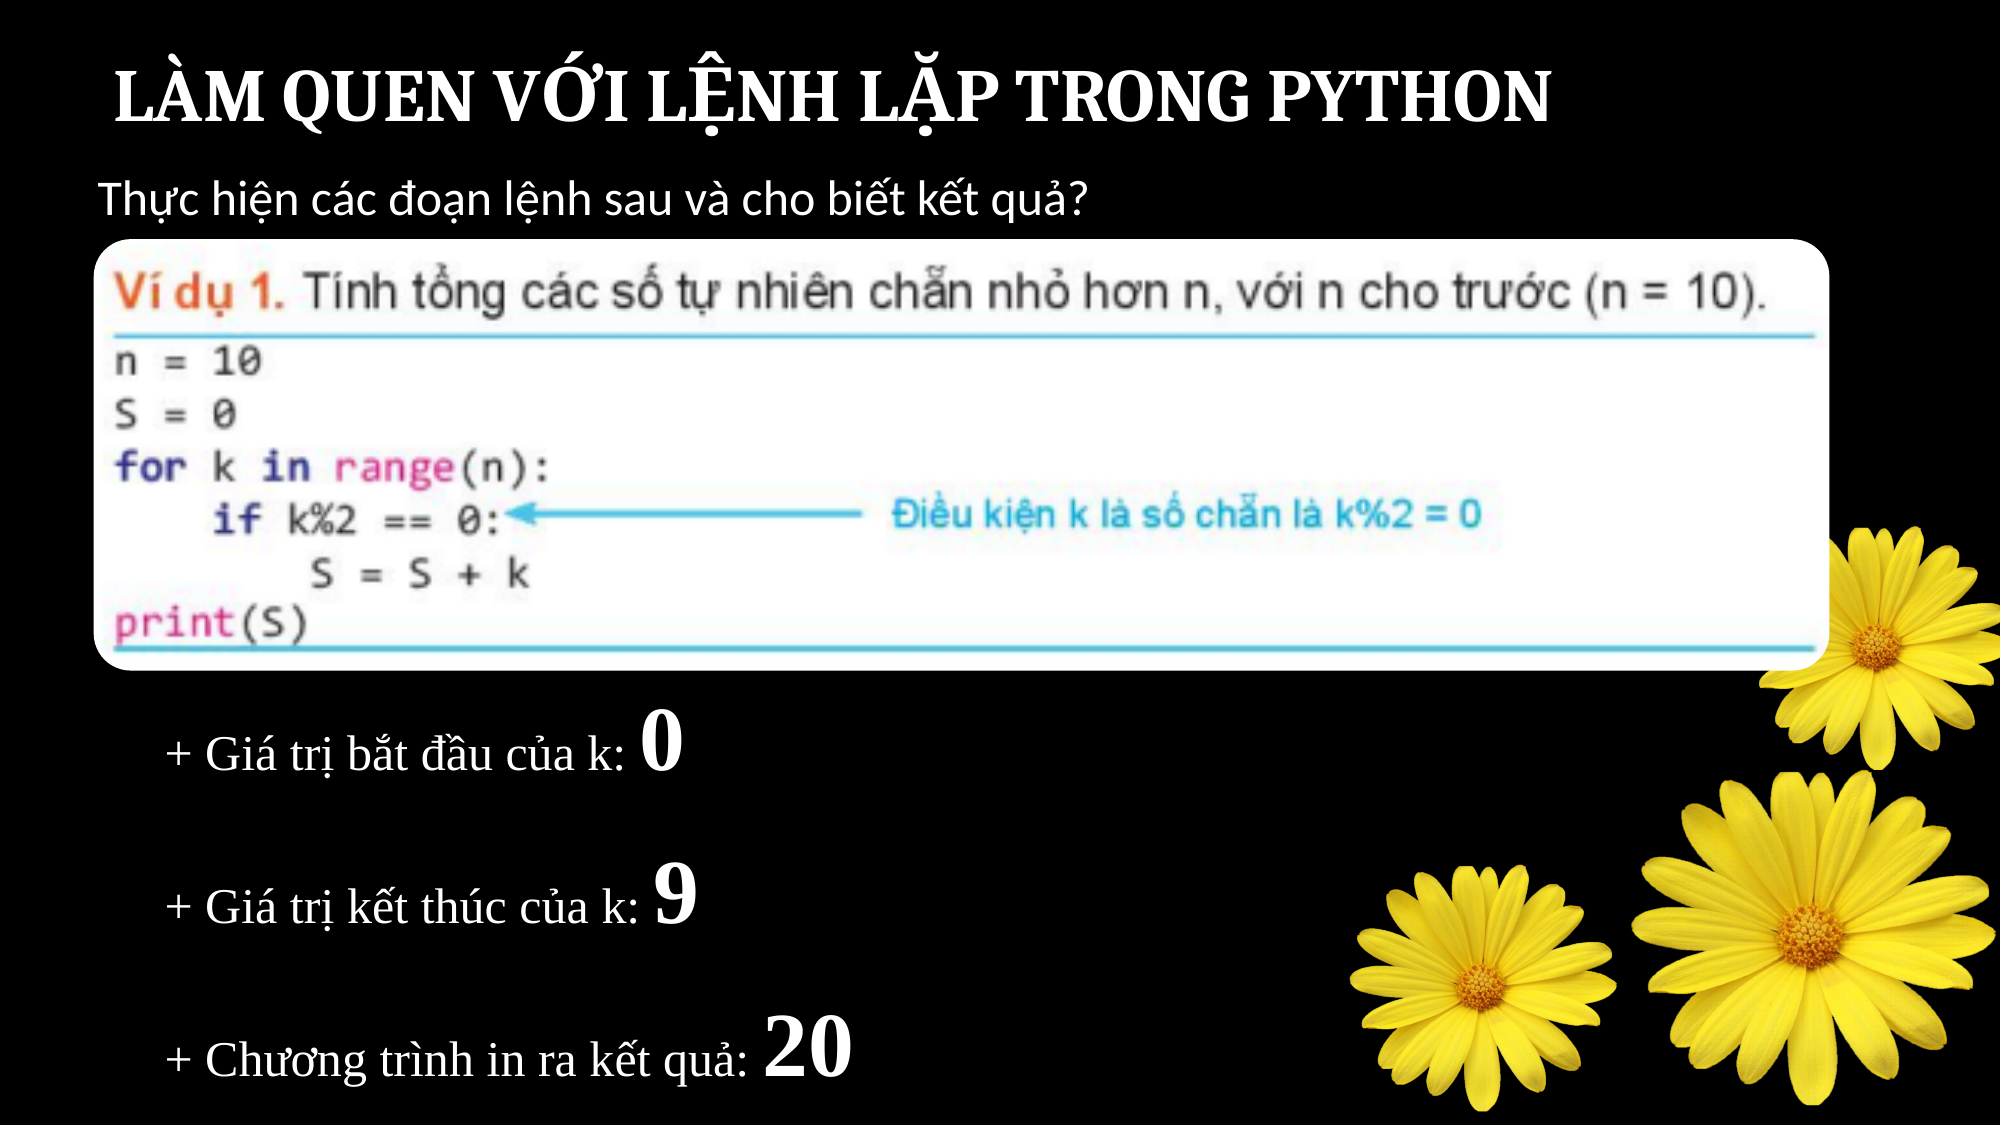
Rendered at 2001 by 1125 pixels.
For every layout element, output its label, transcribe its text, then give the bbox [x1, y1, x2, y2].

title LÀM QUEN VỚI LỆNH LẶP TRONG PYTHON [58, 29, 1610, 146]
subtitle Thực hiện các đoạn lệnh sau và cho biết kết quả? [82, 165, 1695, 237]
picture [93, 239, 2000, 1125]
text_box + Giá trị bắt đầu của k: 0 + Giá trị kết thúc của k: 9 + Chương trình in ra kết quả: 20 [149, 671, 1268, 1102]
